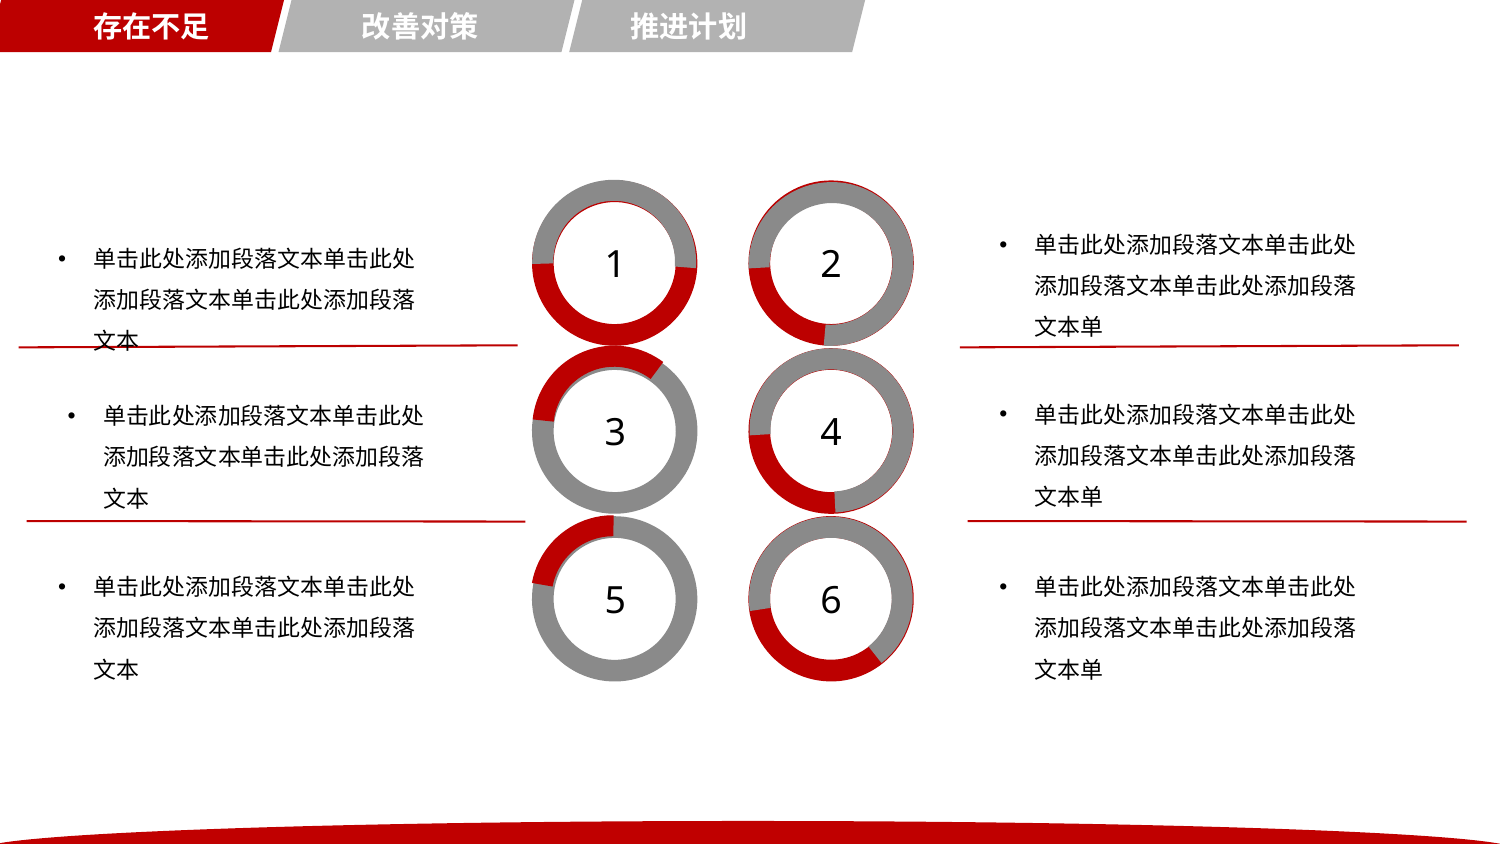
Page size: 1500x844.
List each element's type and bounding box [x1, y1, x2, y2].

text_box [531, 180, 915, 682]
text_box [0, 0, 285, 53]
text_box [959, 209, 1467, 651]
text_box [18, 223, 526, 651]
text_box [568, 0, 866, 53]
text_box [287, 0, 565, 53]
text_box [0, 818, 1500, 844]
